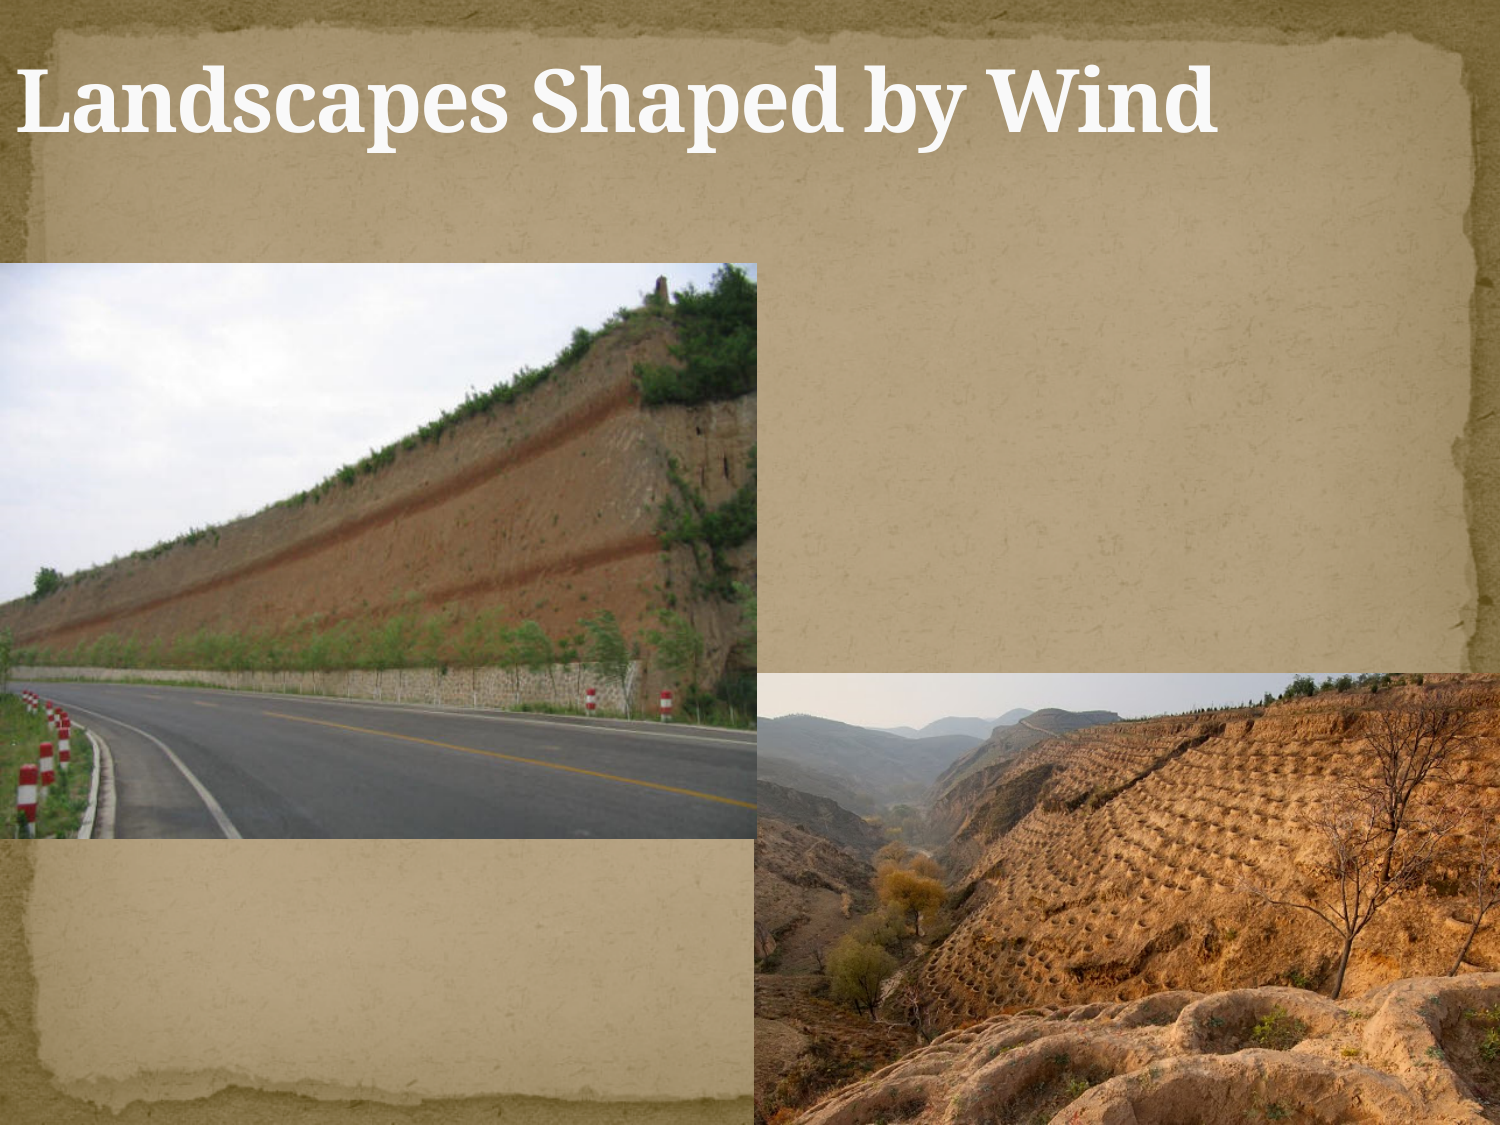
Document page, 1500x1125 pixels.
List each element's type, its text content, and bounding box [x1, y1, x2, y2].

title Landscapes Shaped by Wind [0, 37, 1500, 225]
picture [0, 263, 1500, 1125]
